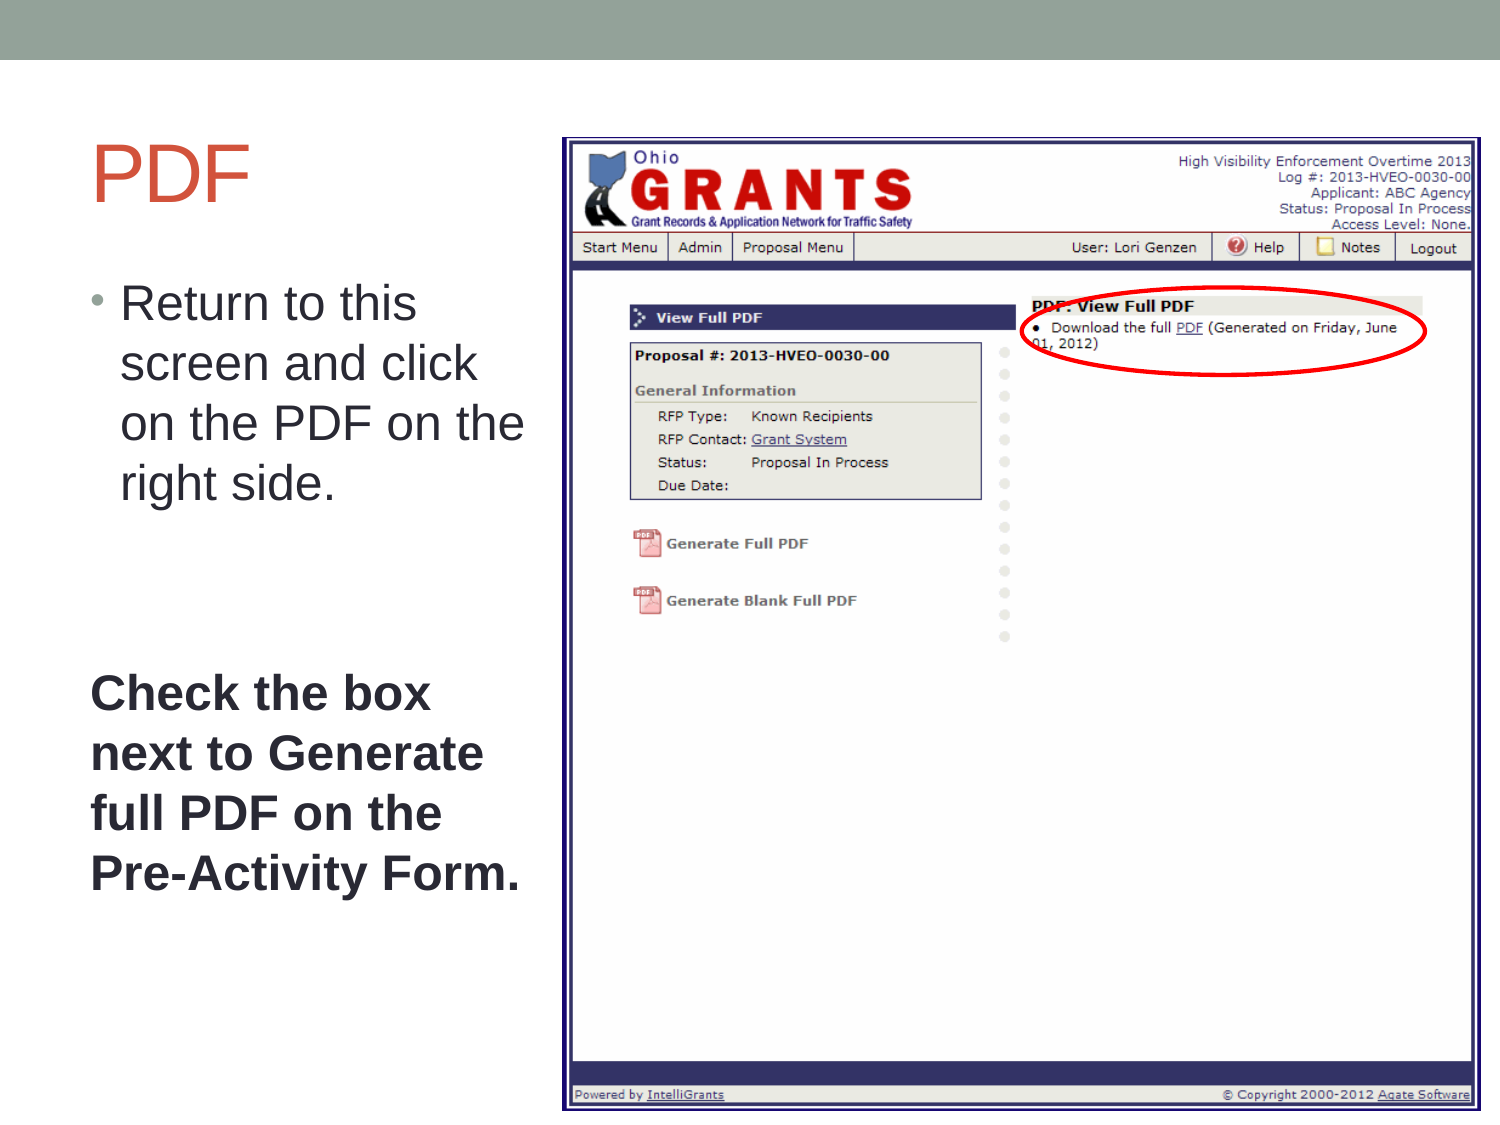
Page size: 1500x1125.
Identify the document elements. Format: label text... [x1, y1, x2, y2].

picture [562, 137, 1482, 1111]
title PDF [75, 87, 1425, 250]
list Return to this screen and click on the PDF on the right side. Check the box next to Generate full PDF on the Pre-Activity Form. [75, 262, 550, 1063]
